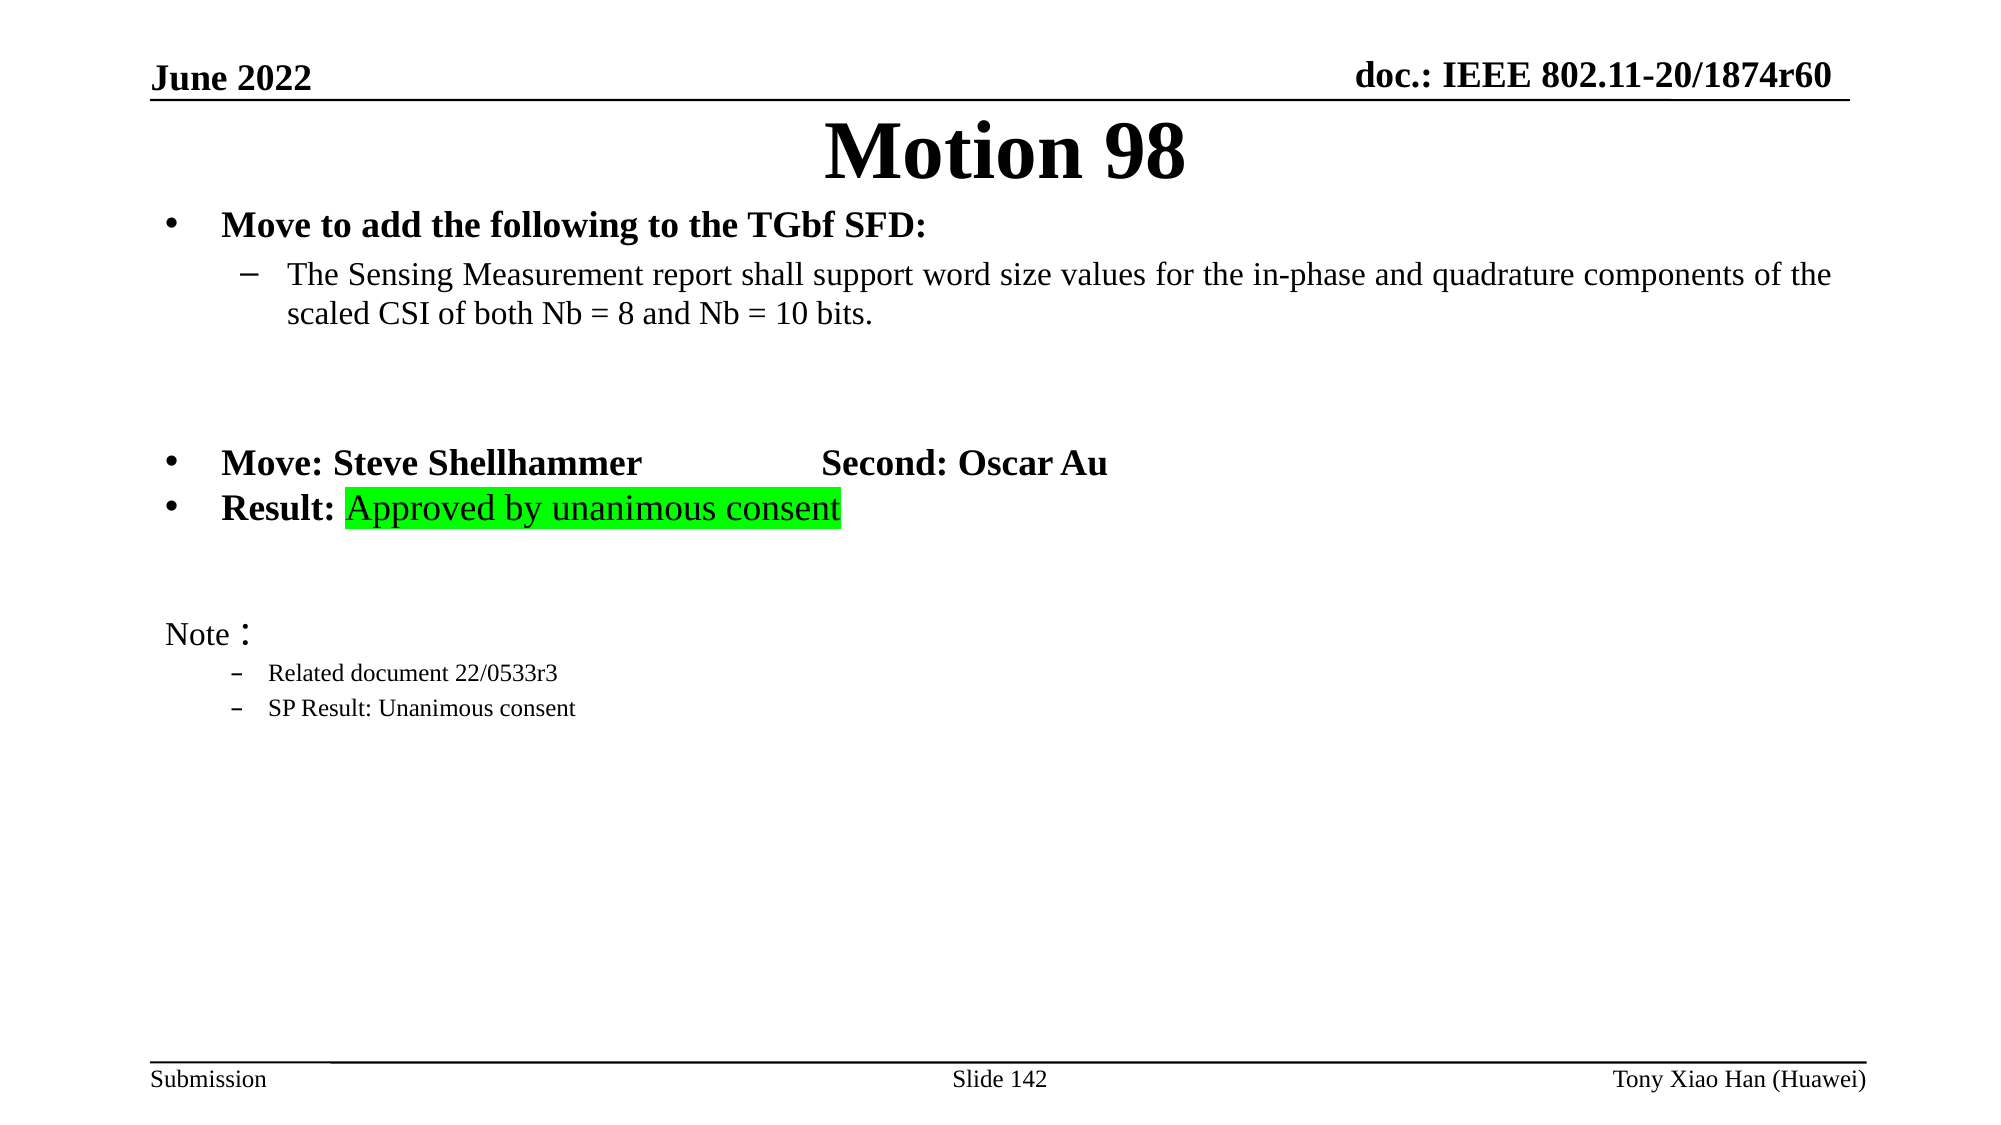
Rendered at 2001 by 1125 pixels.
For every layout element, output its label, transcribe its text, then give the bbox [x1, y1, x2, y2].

text_box Move to add the following to the TGbf SFD: The Sensing Measurement report shall support word size values for the in-phase and quadrature components of the scaled CSI of both Nb = 8 and Nb = 10 bits. Move: Steve Shellhammer Second: Oscar Au Result: Approved by unanimous consent Note： Related document 22/0533r3 SP Result: Unanimous consent [150, 162, 1850, 875]
text_box Motion 98 [368, 87, 1644, 162]
